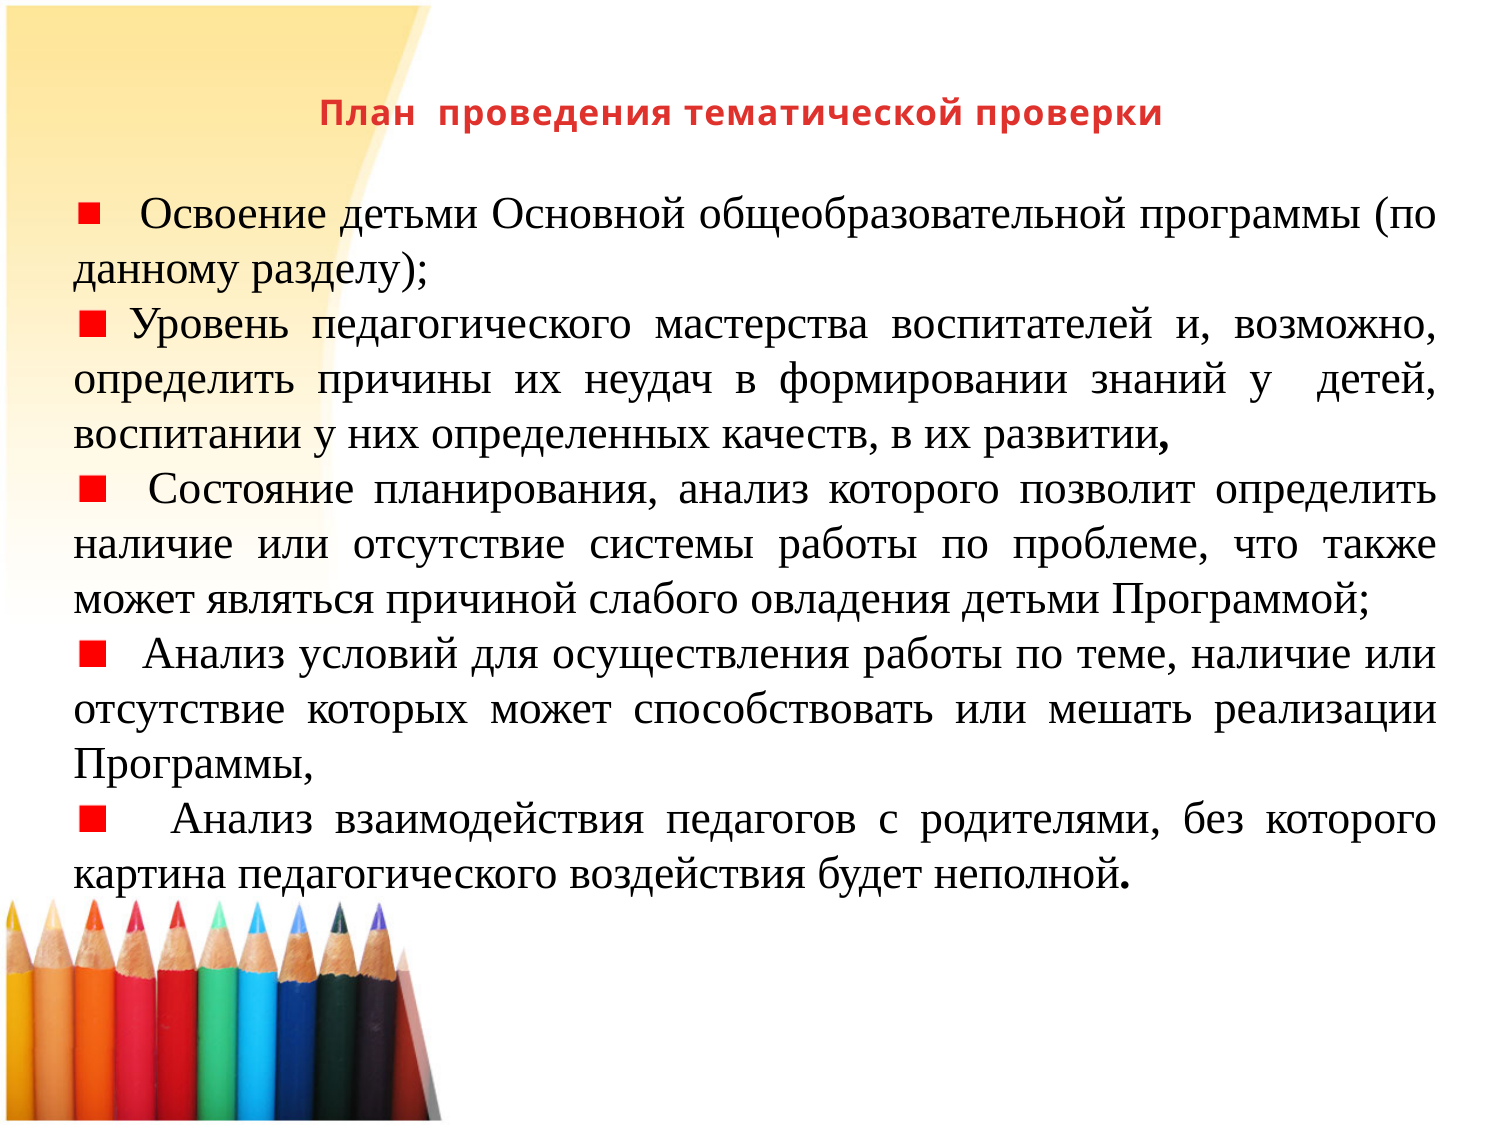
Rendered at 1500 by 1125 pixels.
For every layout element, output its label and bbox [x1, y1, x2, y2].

list [0, 0, 1500, 1125]
